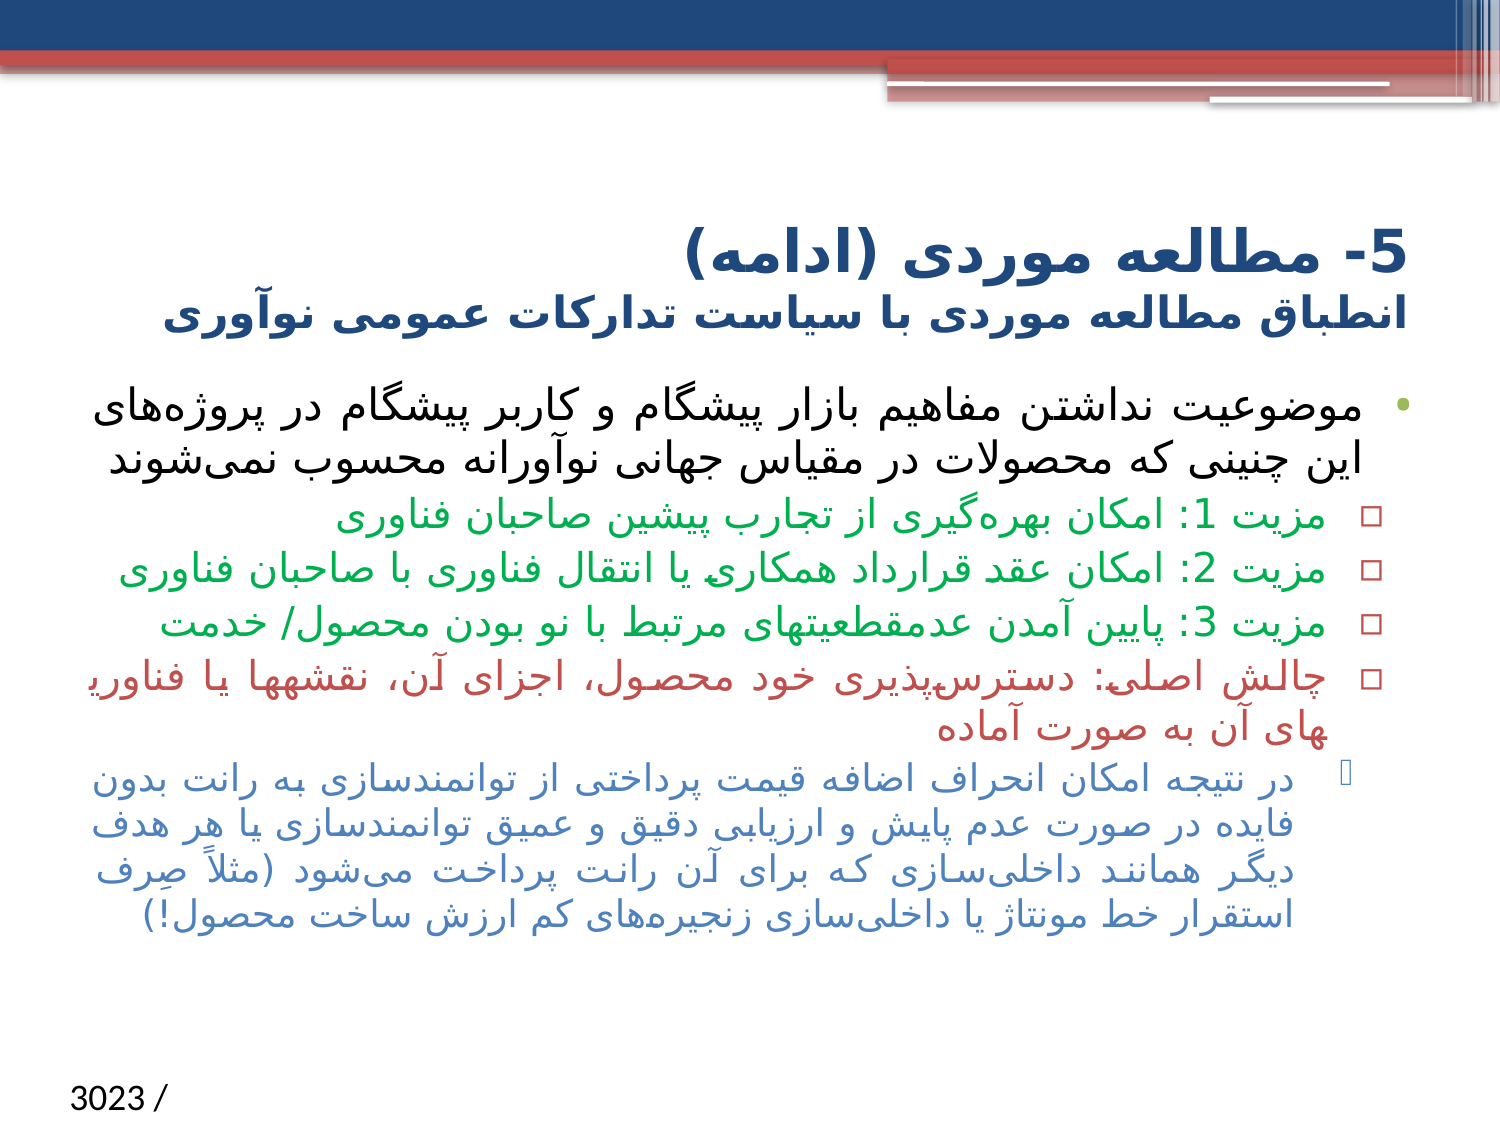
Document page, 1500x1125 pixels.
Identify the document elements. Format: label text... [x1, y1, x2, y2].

title 5- مطالعه موردی (ادامه) انطباق مطالعه موردی با سیاست تدارکات عمومی نوآوری [75, 187, 1425, 363]
list موضوعیت نداشتن مفاهیم بازار پیشگام و کاربر پیشگام در پروژه‌های این چنینی که محصولات در مقیاس جهانی نوآورانه محسوب نمی‌شوند مزیت 1: امکان بهره‌گیری از تجارب پیشین صاحبان فناوری مزیت 2: امکان عقد قرارداد همکاری یا انتقال فناوری با صاحبان فناوری مزیت 3: پایین آمدن عدم­قطعیت­های مرتبط با نو بودن محصول/ خدمت چالش اصلی: دسترس‌پذیری خود محصول، اجزای آن، نقشه­ها یا فناوری­های آن به صورت آماده در نتیجه امکان انحراف اضافه قیمت پرداختی از توانمندسازی به رانت بدون فایده در صورت عدم پایش و ارزیابی دقیق و عمیق توانمندسازی یا هر هدف دیگر همانند داخلی‌سازی که برای آن رانت پرداخت می‌شود (مثلاً صِرف استقرار خط مونتاژ یا داخلی‌سازی زنجیره‌های کم ارزش ساخت محصول!) [75, 368, 1425, 1079]
slide_number / 3023 [0, 1065, 183, 1125]
